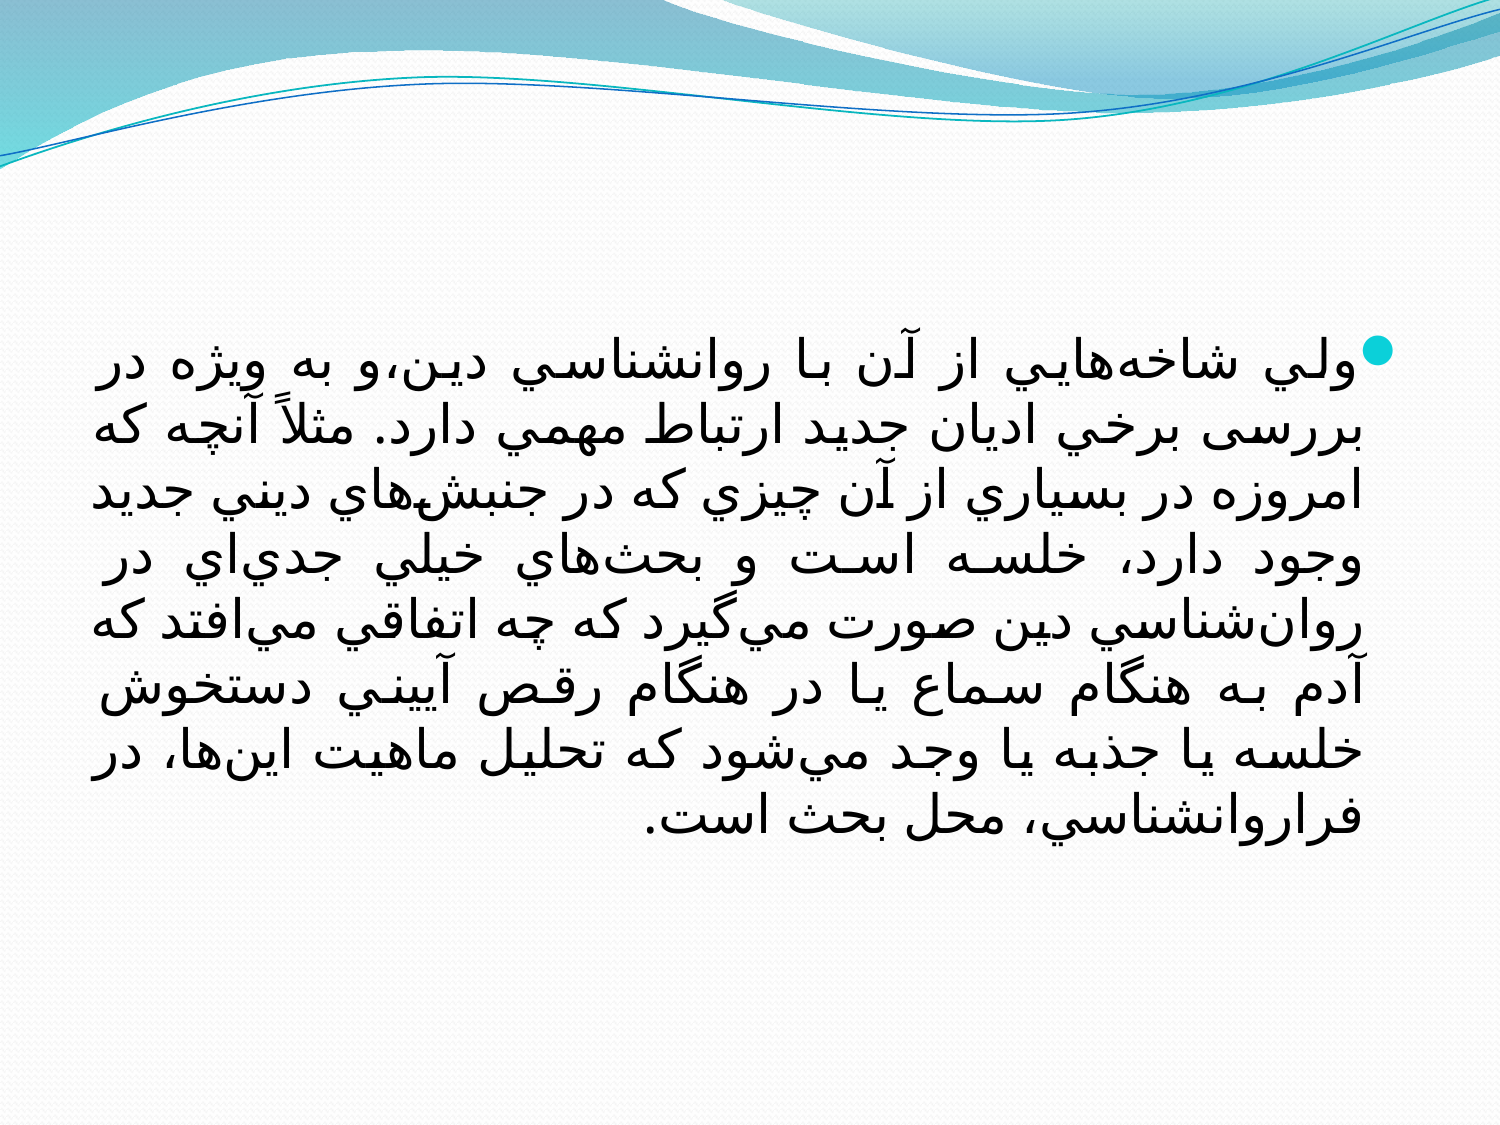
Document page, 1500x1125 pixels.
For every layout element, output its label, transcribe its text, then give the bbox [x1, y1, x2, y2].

list ولي شاخه‌هايي از آن با روانشناسي دين،‌و به‌ ويژه در بررسی برخي اديان جديد ارتباط مهمي دارد. مثلاً آنچه که امروزه در بسياري از آن چيزي كه در جنبش‌هاي ديني جديد وجود دارد، خلسه است و بحث‌هاي خيلي جدي‌اي در روان‌شناسي دين صورت مي‌گيرد كه چه اتفاقي مي‌افتد كه آدم به هنگام سماع يا در هنگام رقص آييني دستخوش خلسه يا جذبه يا وجد مي‌شود كه تحليل ماهيت اين‌ها، در فراروانشناسي، محل بحث است. [75, 317, 1425, 1038]
